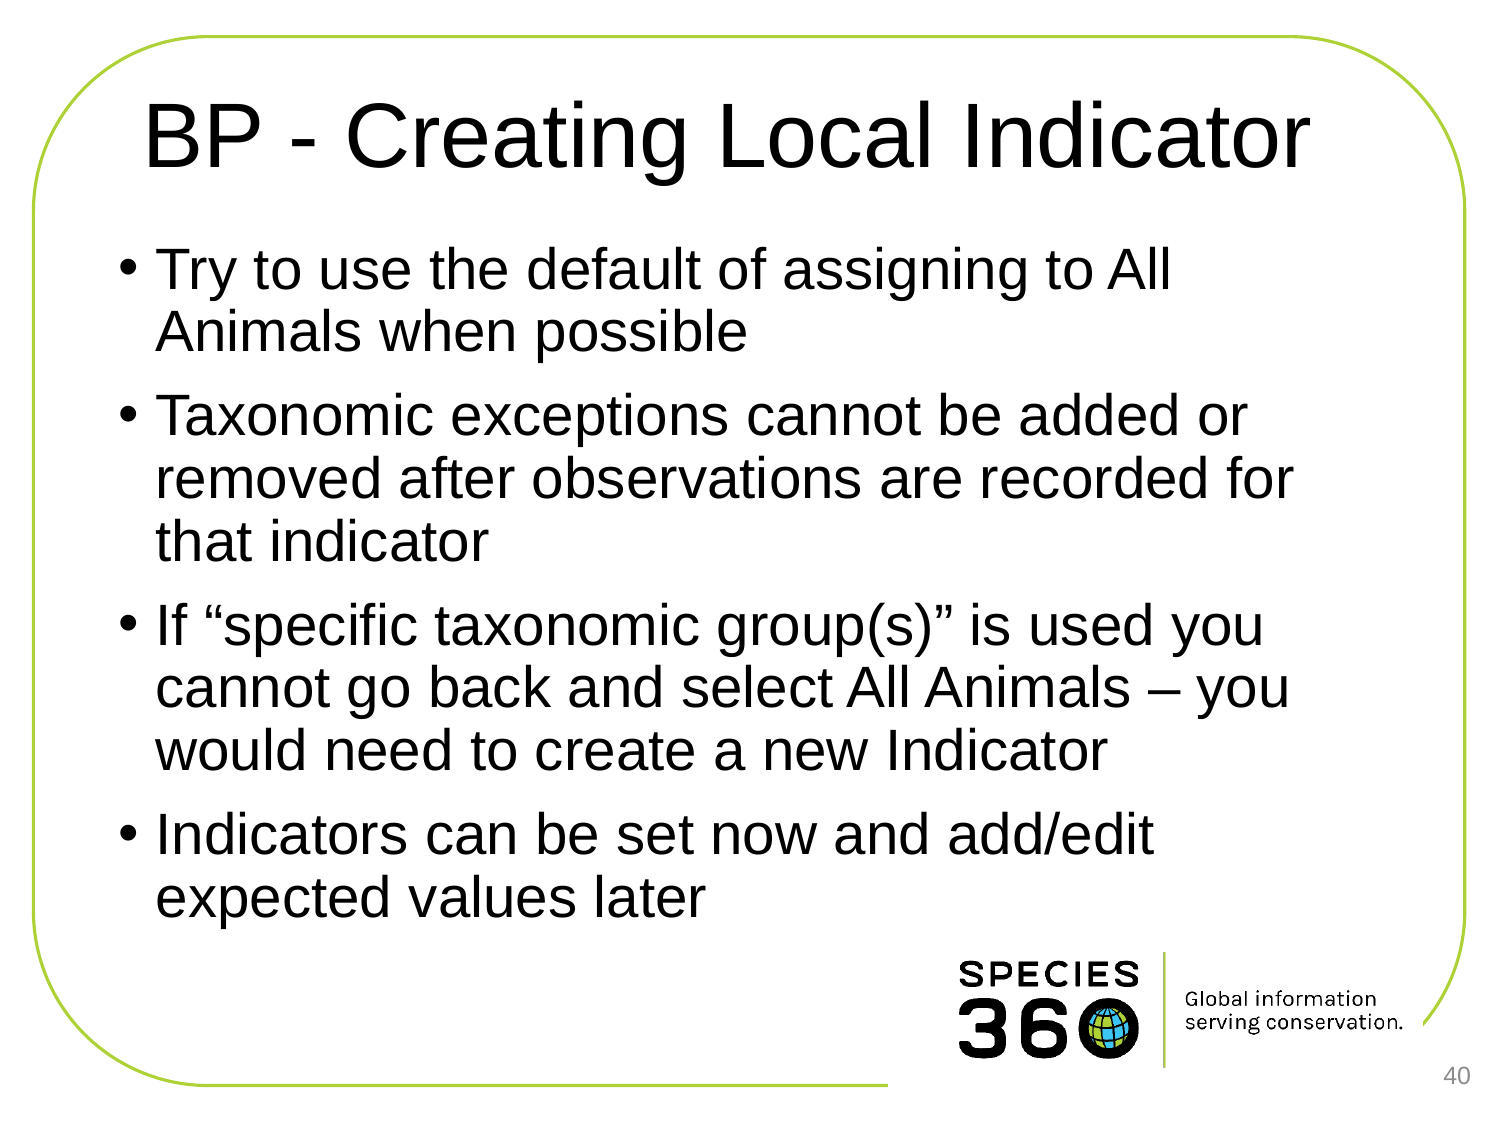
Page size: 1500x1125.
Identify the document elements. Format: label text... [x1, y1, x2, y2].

slide_number 40 [1148, 1044, 1487, 1105]
title BP - Creating Local Indicator [127, 29, 1422, 247]
picture [954, 944, 1407, 1075]
list Try to use the default of assigning to All Animals when possible Taxonomic exceptions cannot be added or removed after observations are recorded for that indicator If “specific taxonomic group(s)” is used you cannot go back and select All Animals – you would need to create a new Indicator Indicators can be set now and add/edit expected values later [103, 231, 1397, 946]
